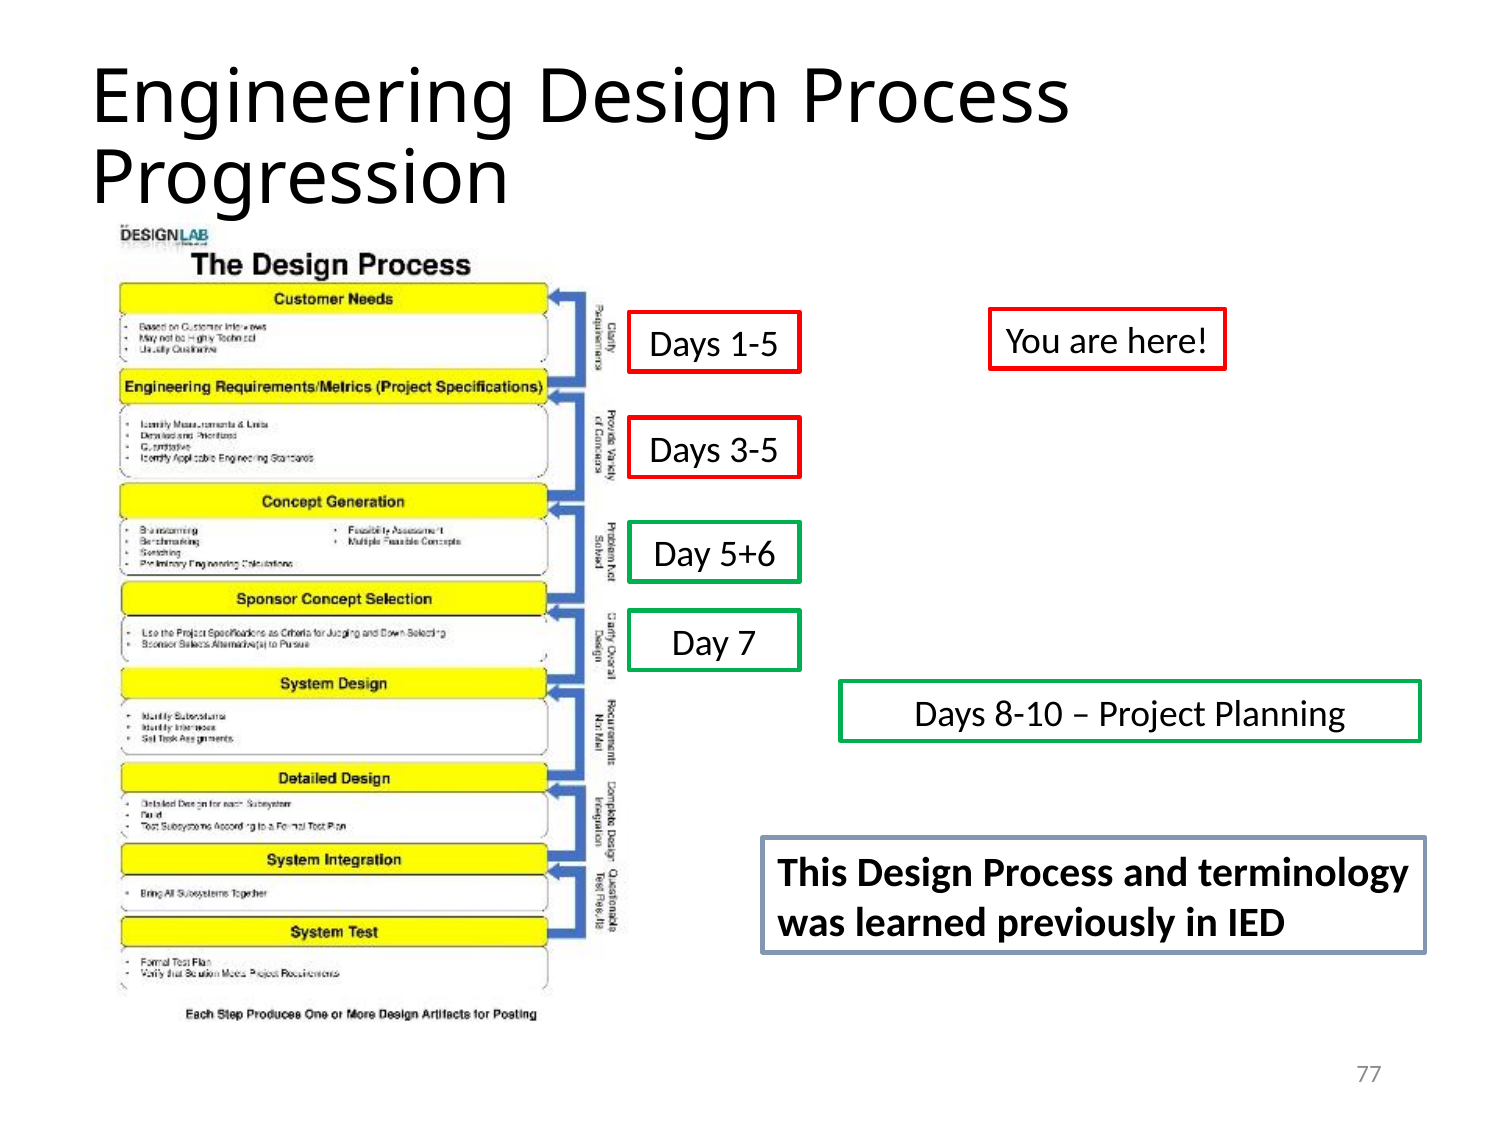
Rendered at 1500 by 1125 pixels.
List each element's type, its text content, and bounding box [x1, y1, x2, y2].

text_box Day 7 [655, 610, 800, 671]
text_box This Design Process and terminology was learned previously in IED [762, 837, 1425, 953]
slide_number 77 [1059, 1042, 1397, 1103]
text_box Days 1-5 [655, 311, 800, 372]
text_box Days 3-5 [655, 417, 800, 477]
text_box Days 8-10 – Project Planning [840, 681, 1421, 741]
text_box Day 5+6 [655, 521, 800, 582]
text_box You are here! [989, 308, 1225, 369]
title Engineering Design Process Progression [75, 45, 1450, 233]
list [79, 186, 655, 1049]
